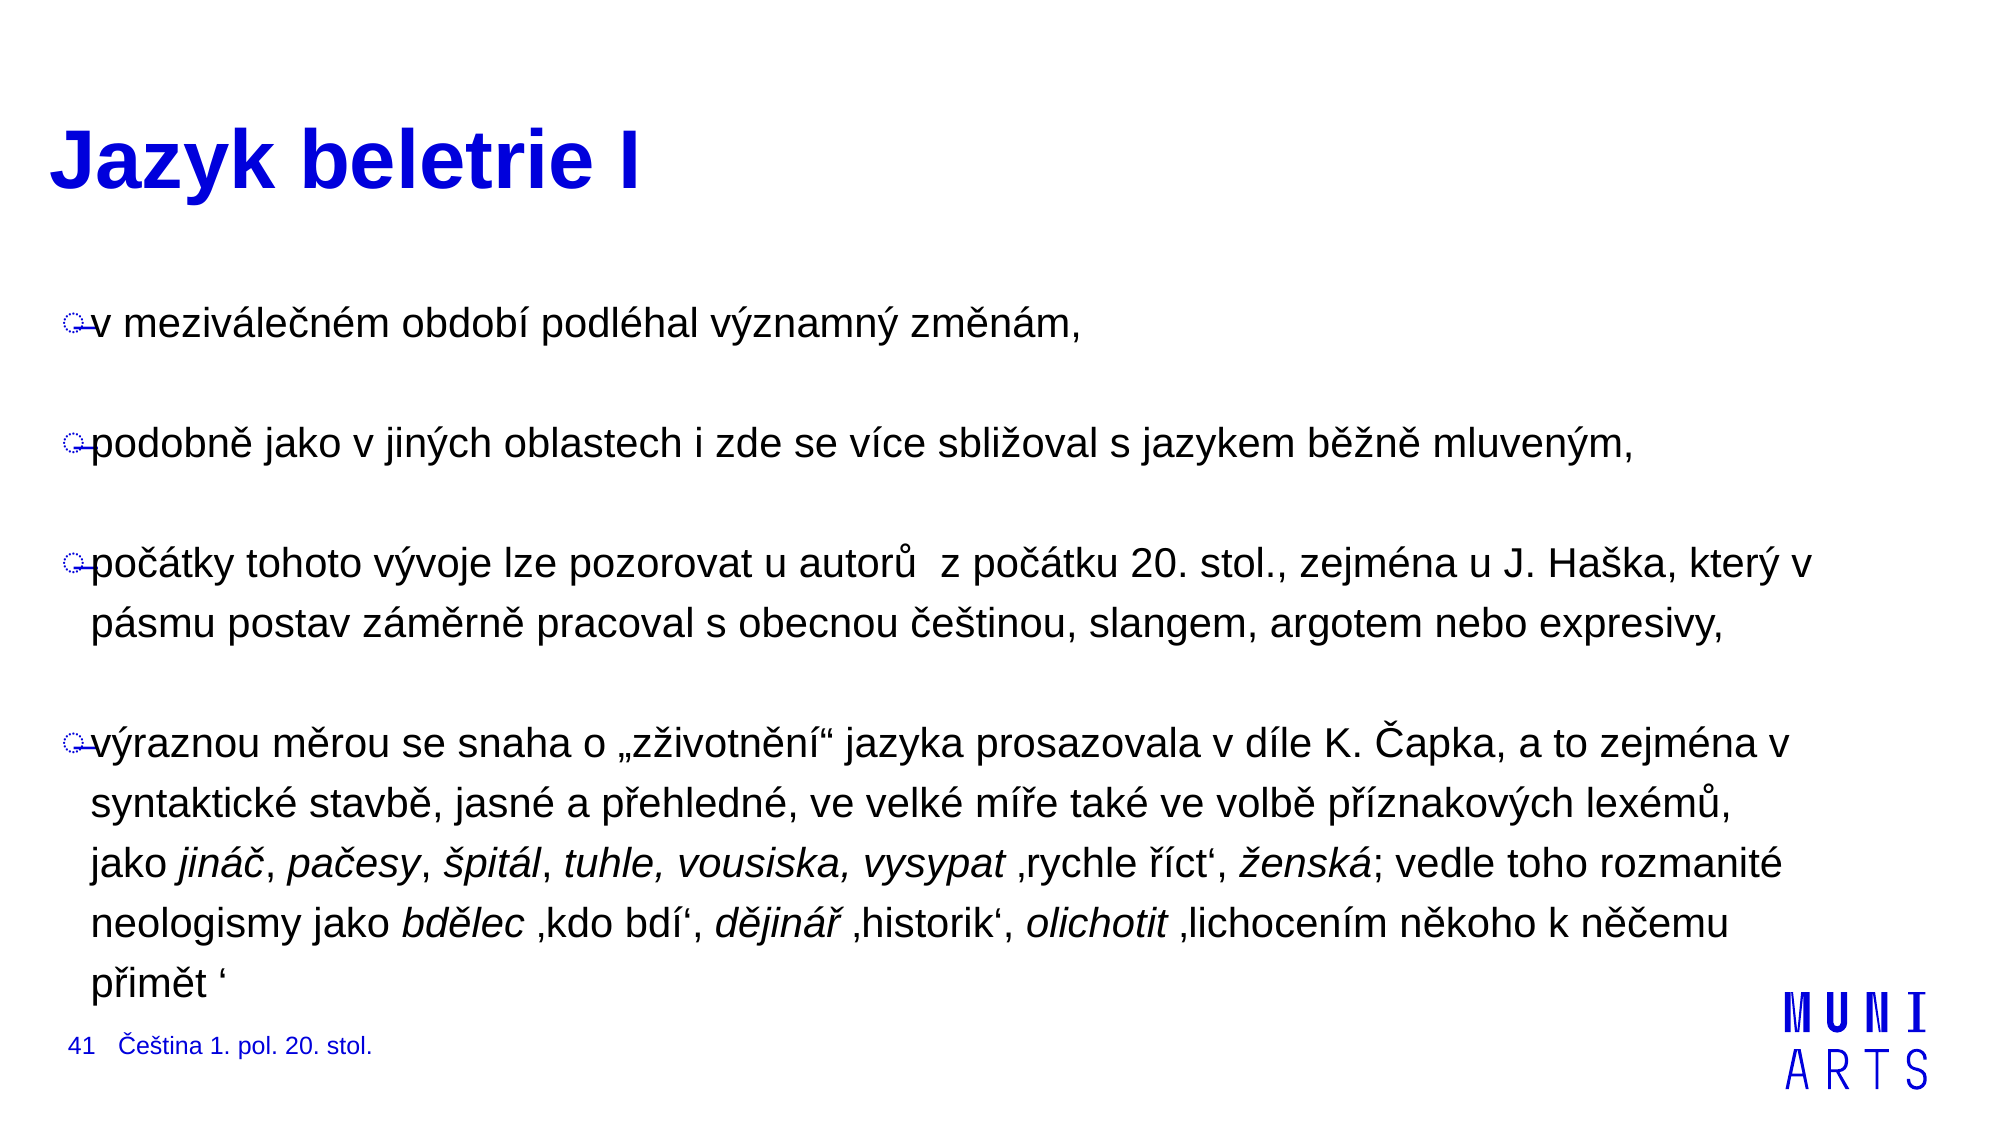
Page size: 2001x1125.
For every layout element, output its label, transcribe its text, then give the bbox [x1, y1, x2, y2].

title Jazyk beletrie I [49, 121, 1878, 193]
text_box [67, 285, 1943, 718]
slide_number 41 [67, 1024, 110, 1066]
footer Čeština 1. pol. 20. stol. [118, 1023, 1418, 1066]
list v meziválečném období podléhal významný změnám, podobně jako v jiných oblastech i zde se více sbližoval s jazykem běžně mluveným, počátky tohoto vývoje lze pozorovat u autorů z počátku 20. stol., zejména u J. Haška, který v pásmu postav záměrně pracoval s obecnou češtinou, slangem, argotem nebo expresivy, výraznou měrou se snaha o „zživotnění“ jazyka prosazovala v díle K. Čapka, a to zejména v syntaktické stavbě, jasné a přehledné, ve velké míře také ve volbě příznakových lexémů, jako jináč, pačesy, špitál, tuhle, vousiska, vysypat ‚rychle říct‘, ženská; vedle toho rozmanité neologismy jako bdělec ‚kdo bdí‘, dějinář ‚historik‘, olichotit ‚lichocením někoho k něčemu přimět ‘ [49, 285, 1817, 992]
